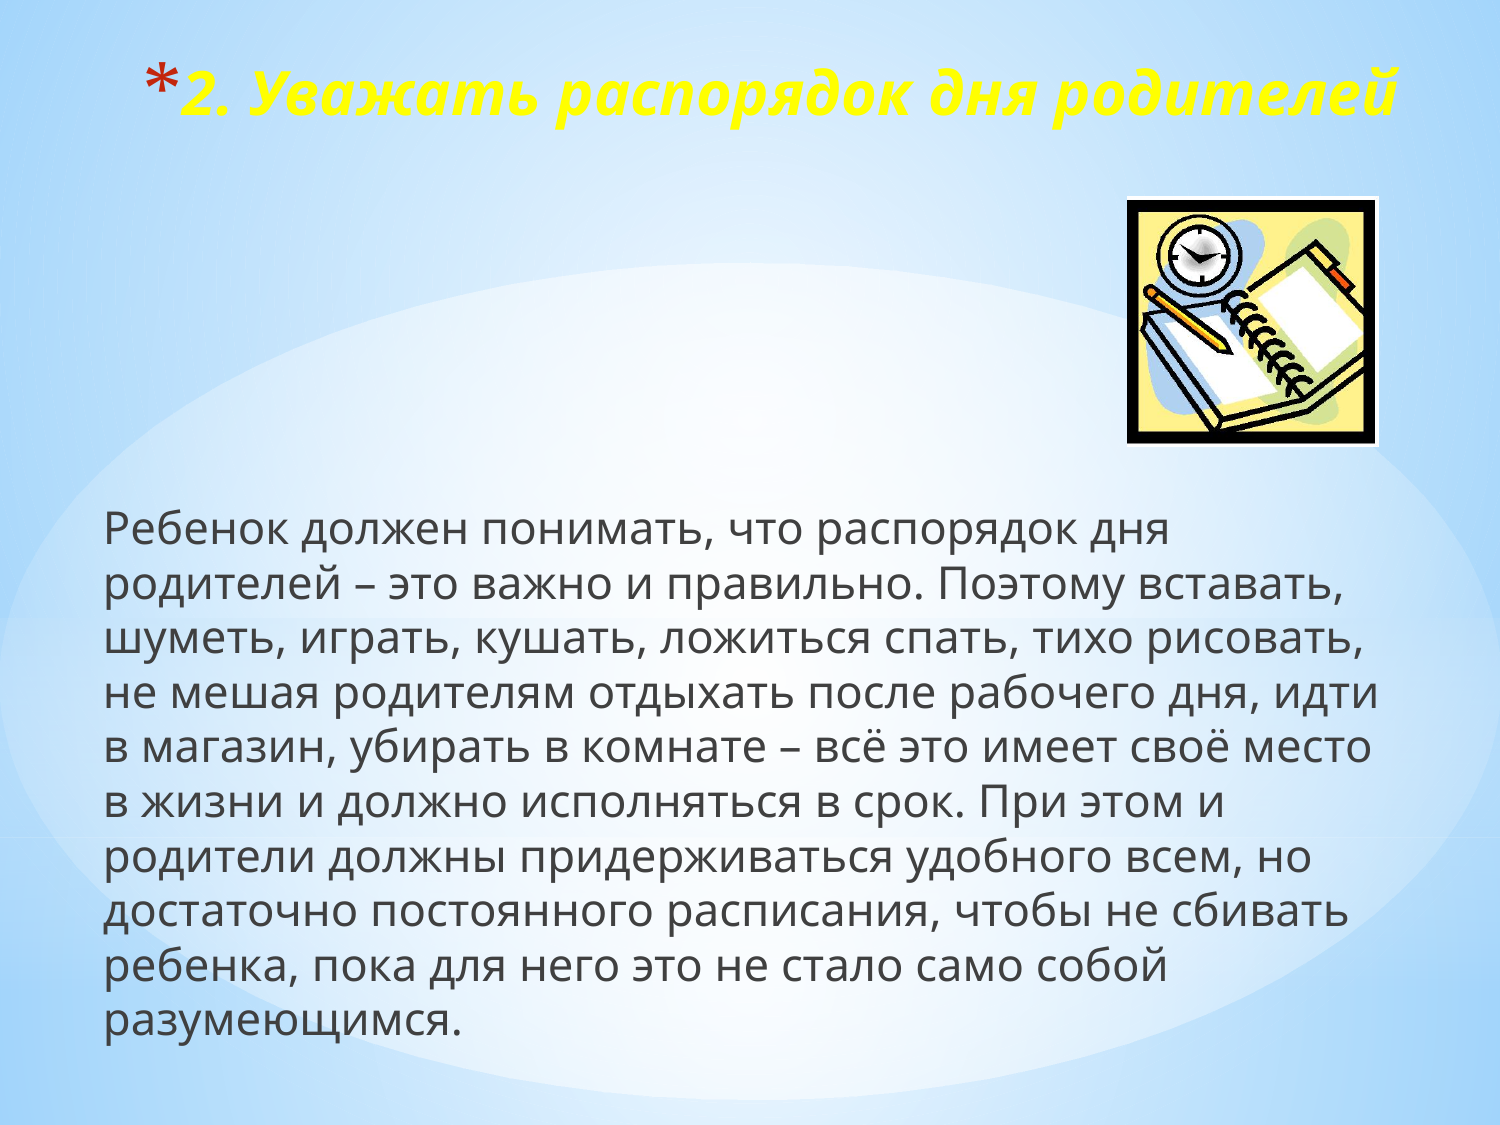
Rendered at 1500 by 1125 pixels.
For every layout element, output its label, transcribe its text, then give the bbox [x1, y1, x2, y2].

title 2. Уважать распорядок дня родителей [128, 46, 1416, 260]
picture [1127, 196, 1379, 447]
list Ребенок должен понимать, что распорядок дня родителей – это важно и правильно. Поэтому вставать, шуметь, играть, кушать, ложиться спать, тихо рисовать, не мешая родителям отдыхать после рабочего дня, идти в магазин, убирать в комнате – всё это имеет своё место в жизни и должно исполняться в срок. При этом и родители должны придерживаться удобного всем, но достаточно постоянного расписания, чтобы не сбивать ребенка, пока для него это не стало само собой разумеющимся. [76, 491, 1397, 1055]
